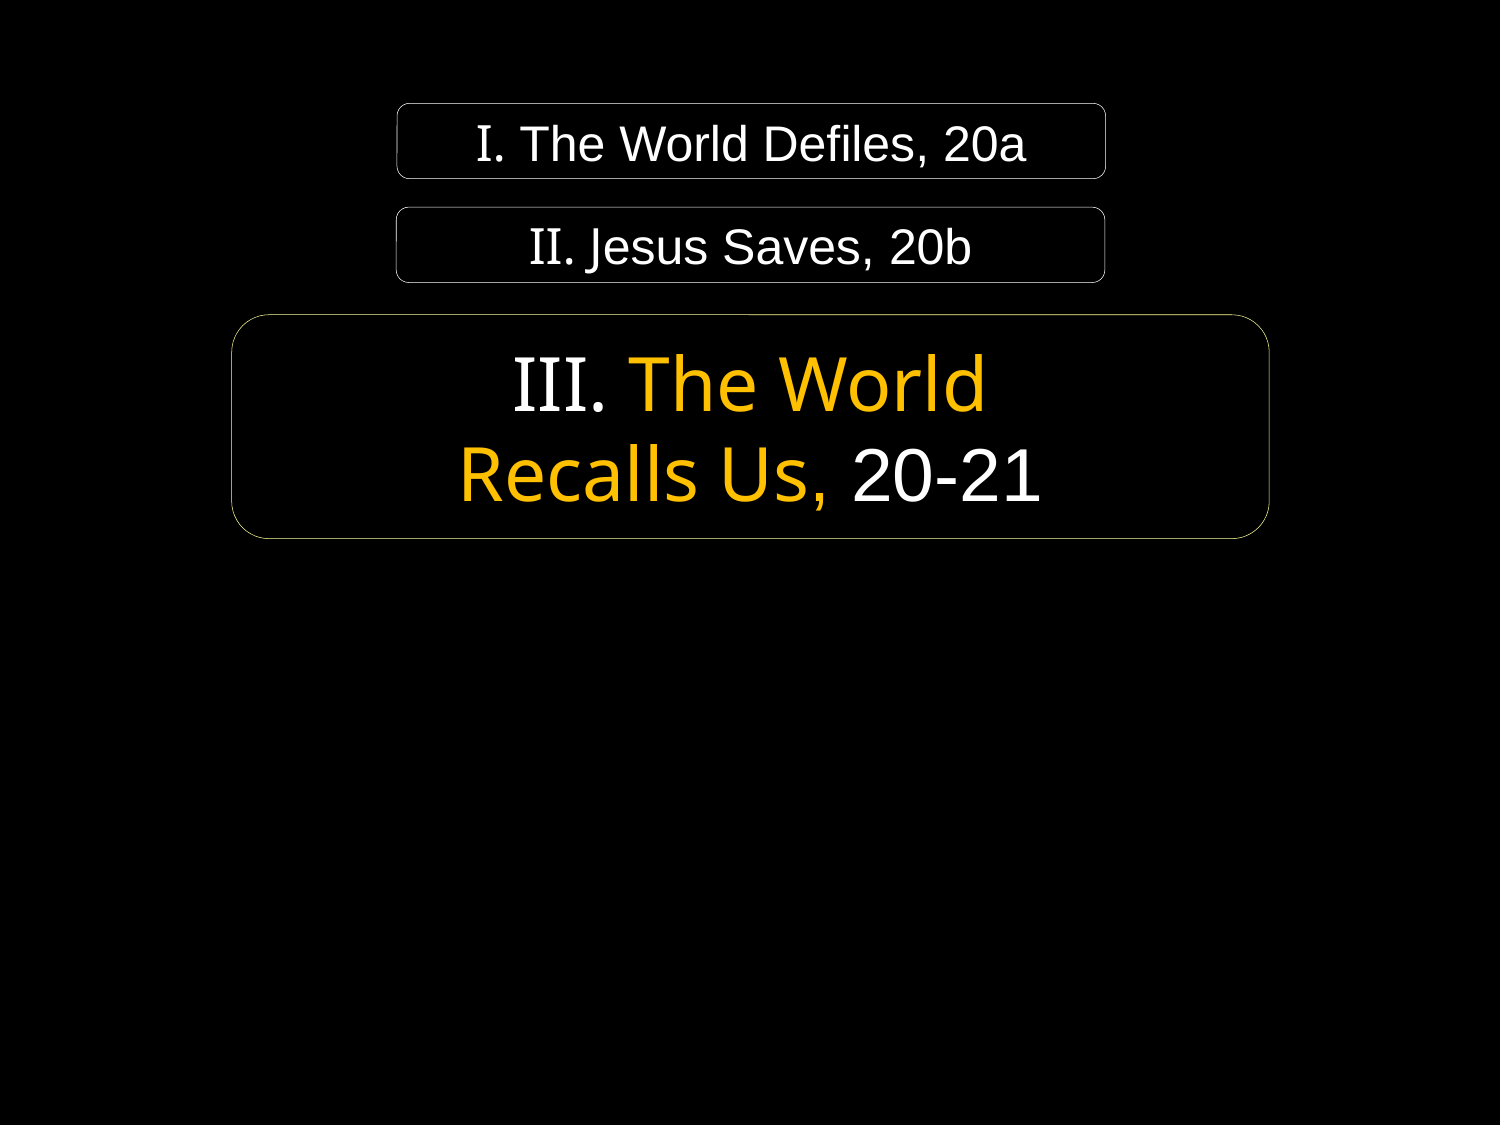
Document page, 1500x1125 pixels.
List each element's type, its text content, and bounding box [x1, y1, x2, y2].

text_box III. The World Recalls Us, 20-21 [230, 313, 1271, 540]
text_box I. The World Defiles, 20a [395, 102, 1107, 180]
text_box II. Jesus Saves, 20b [395, 206, 1106, 284]
